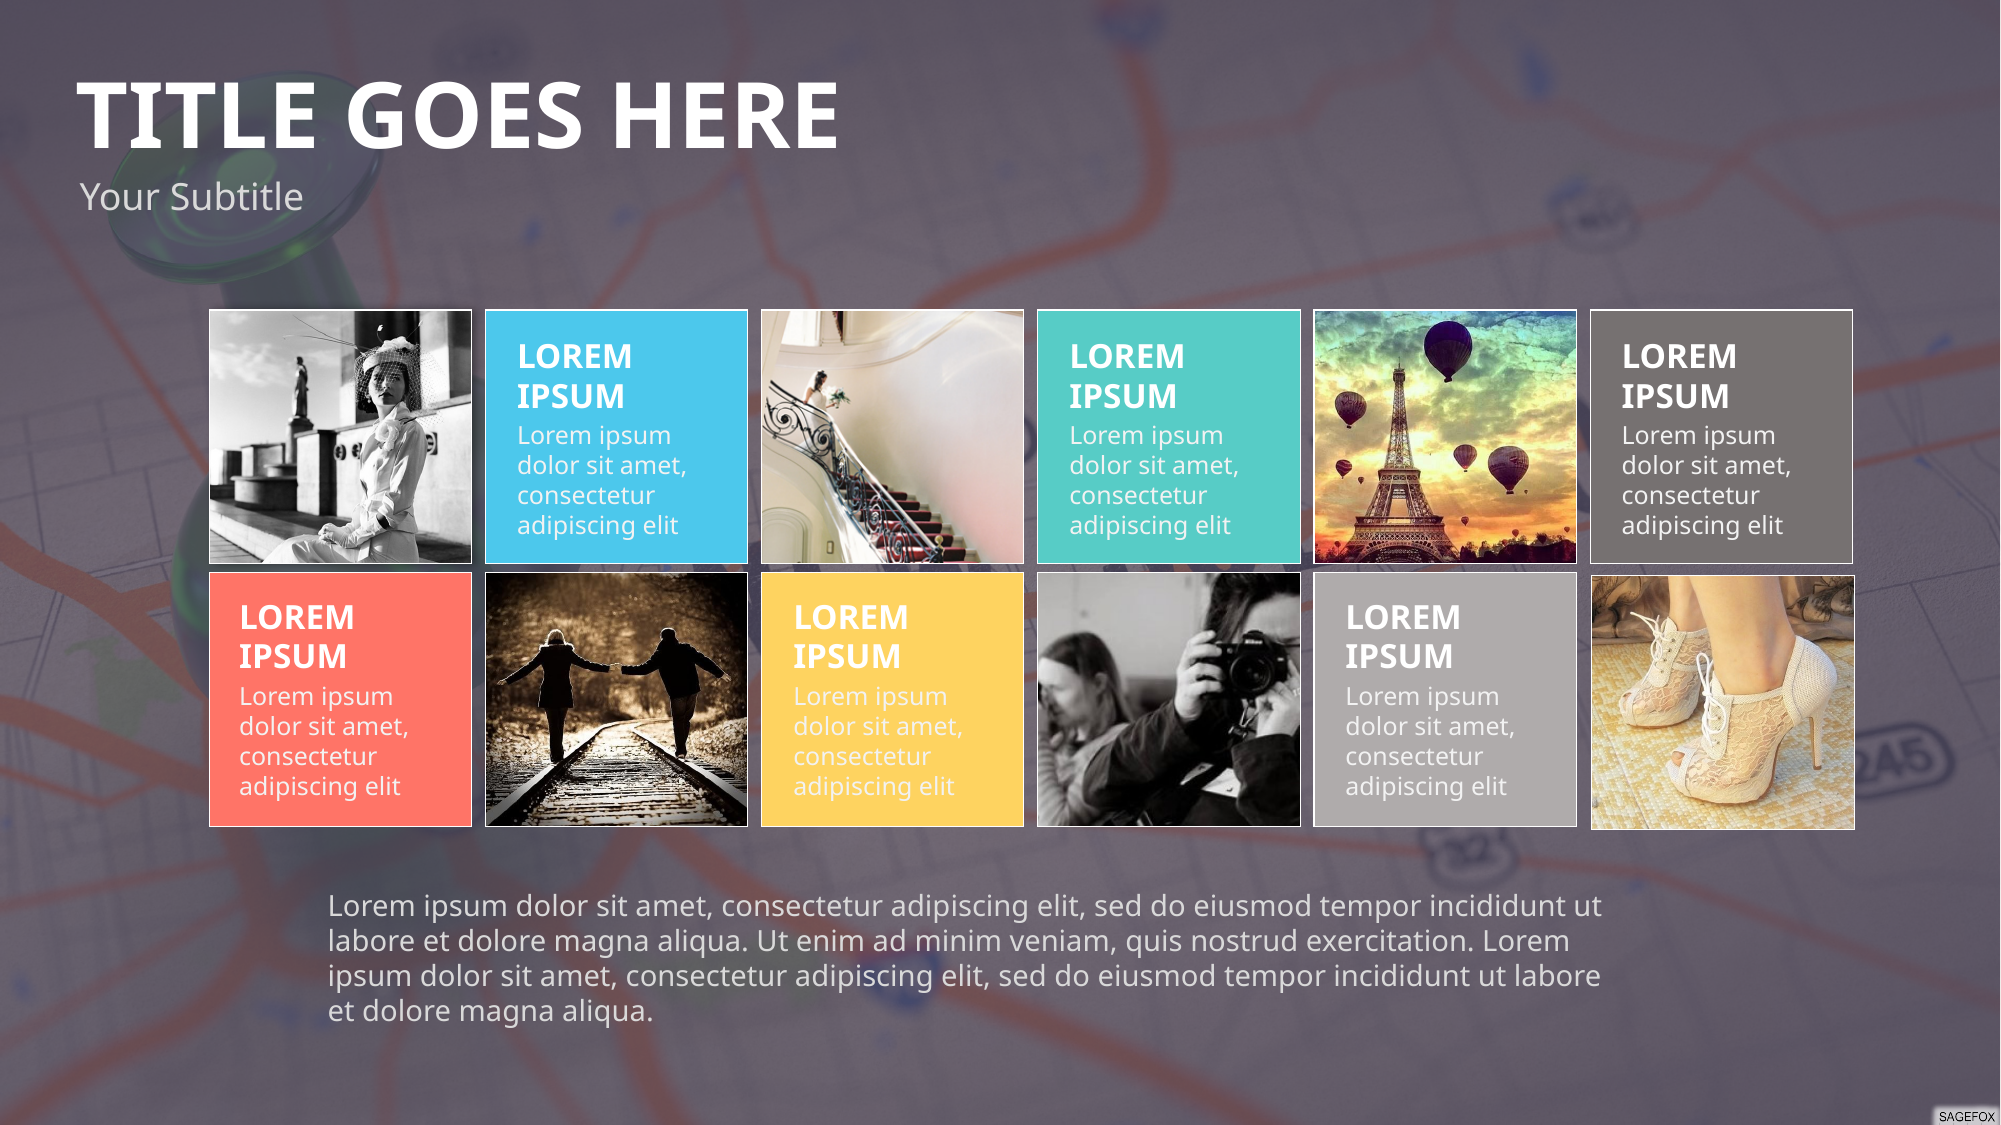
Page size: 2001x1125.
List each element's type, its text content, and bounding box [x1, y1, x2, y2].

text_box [1313, 572, 1577, 827]
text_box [761, 572, 1024, 827]
text_box [761, 309, 1025, 565]
text_box [1313, 309, 1577, 565]
text_box Lorem ipsum dolor sit amet, consectetur adipiscing elit, sed do eiusmod tempor incididunt ut labore et dolore magna aliqua. Ut enim ad minim veniam, quis nostrud exercitation. Lorem ipsum dolor sit amet, consectetur adipiscing elit, sed do eiusmod tempor incididunt ut labore et dolore magna aliqua. [312, 879, 1649, 1035]
text_box [1591, 574, 1855, 830]
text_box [485, 309, 748, 564]
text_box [60, 49, 1020, 227]
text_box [1590, 309, 1853, 564]
text_box [208, 309, 473, 565]
text_box [1037, 572, 1301, 828]
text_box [1037, 309, 1301, 564]
picture [1936, 1111, 1997, 1125]
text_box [209, 572, 472, 827]
text_box [485, 572, 749, 828]
